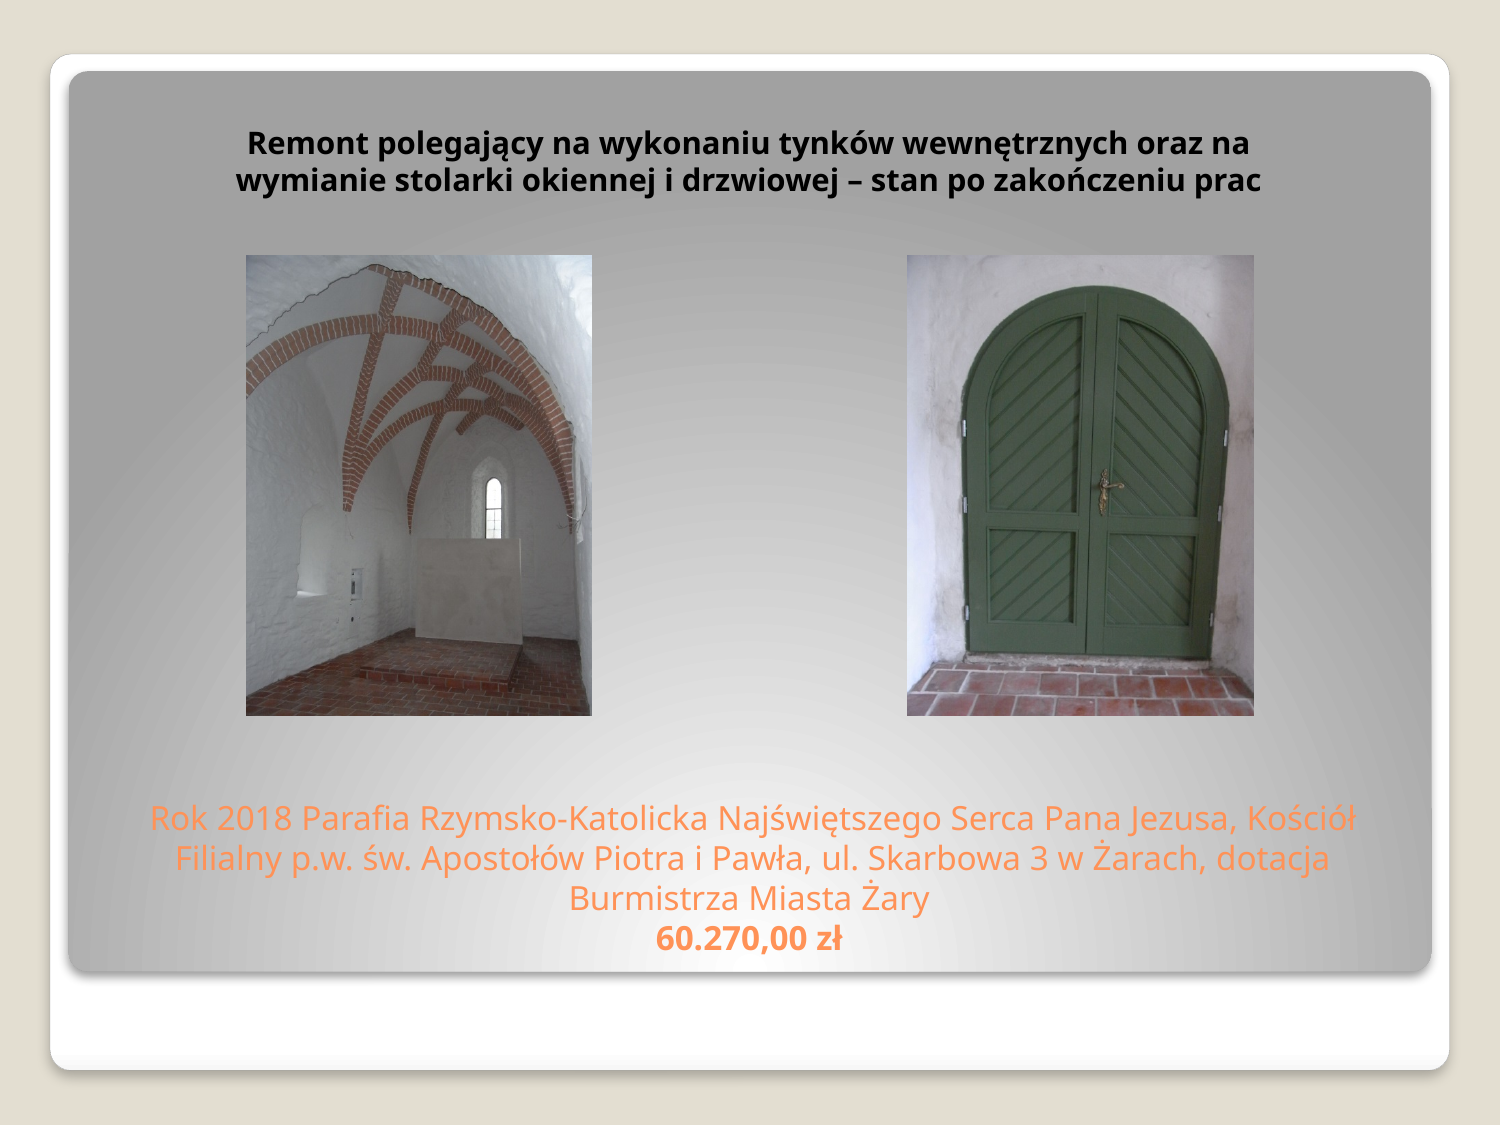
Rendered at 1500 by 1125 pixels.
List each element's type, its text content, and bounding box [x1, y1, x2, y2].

list Remont polegający na wykonaniu tynków wewnętrznych oraz na wymianie stolarki okiennej i drzwiowej – stan po zakończeniu prac [206, 101, 1282, 232]
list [246, 255, 593, 717]
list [907, 255, 1254, 717]
title Rok 2018 Parafia Rzymsko-Katolicka Najświętszego Serca Pana Jezusa, Kościół Filialny p.w. św. Apostołów Piotra i Pawła, ul. Skarbowa 3 w Żarach, dotacja Burmistrza Miasta Żary 60.270,00 zł [82, 817, 1425, 965]
